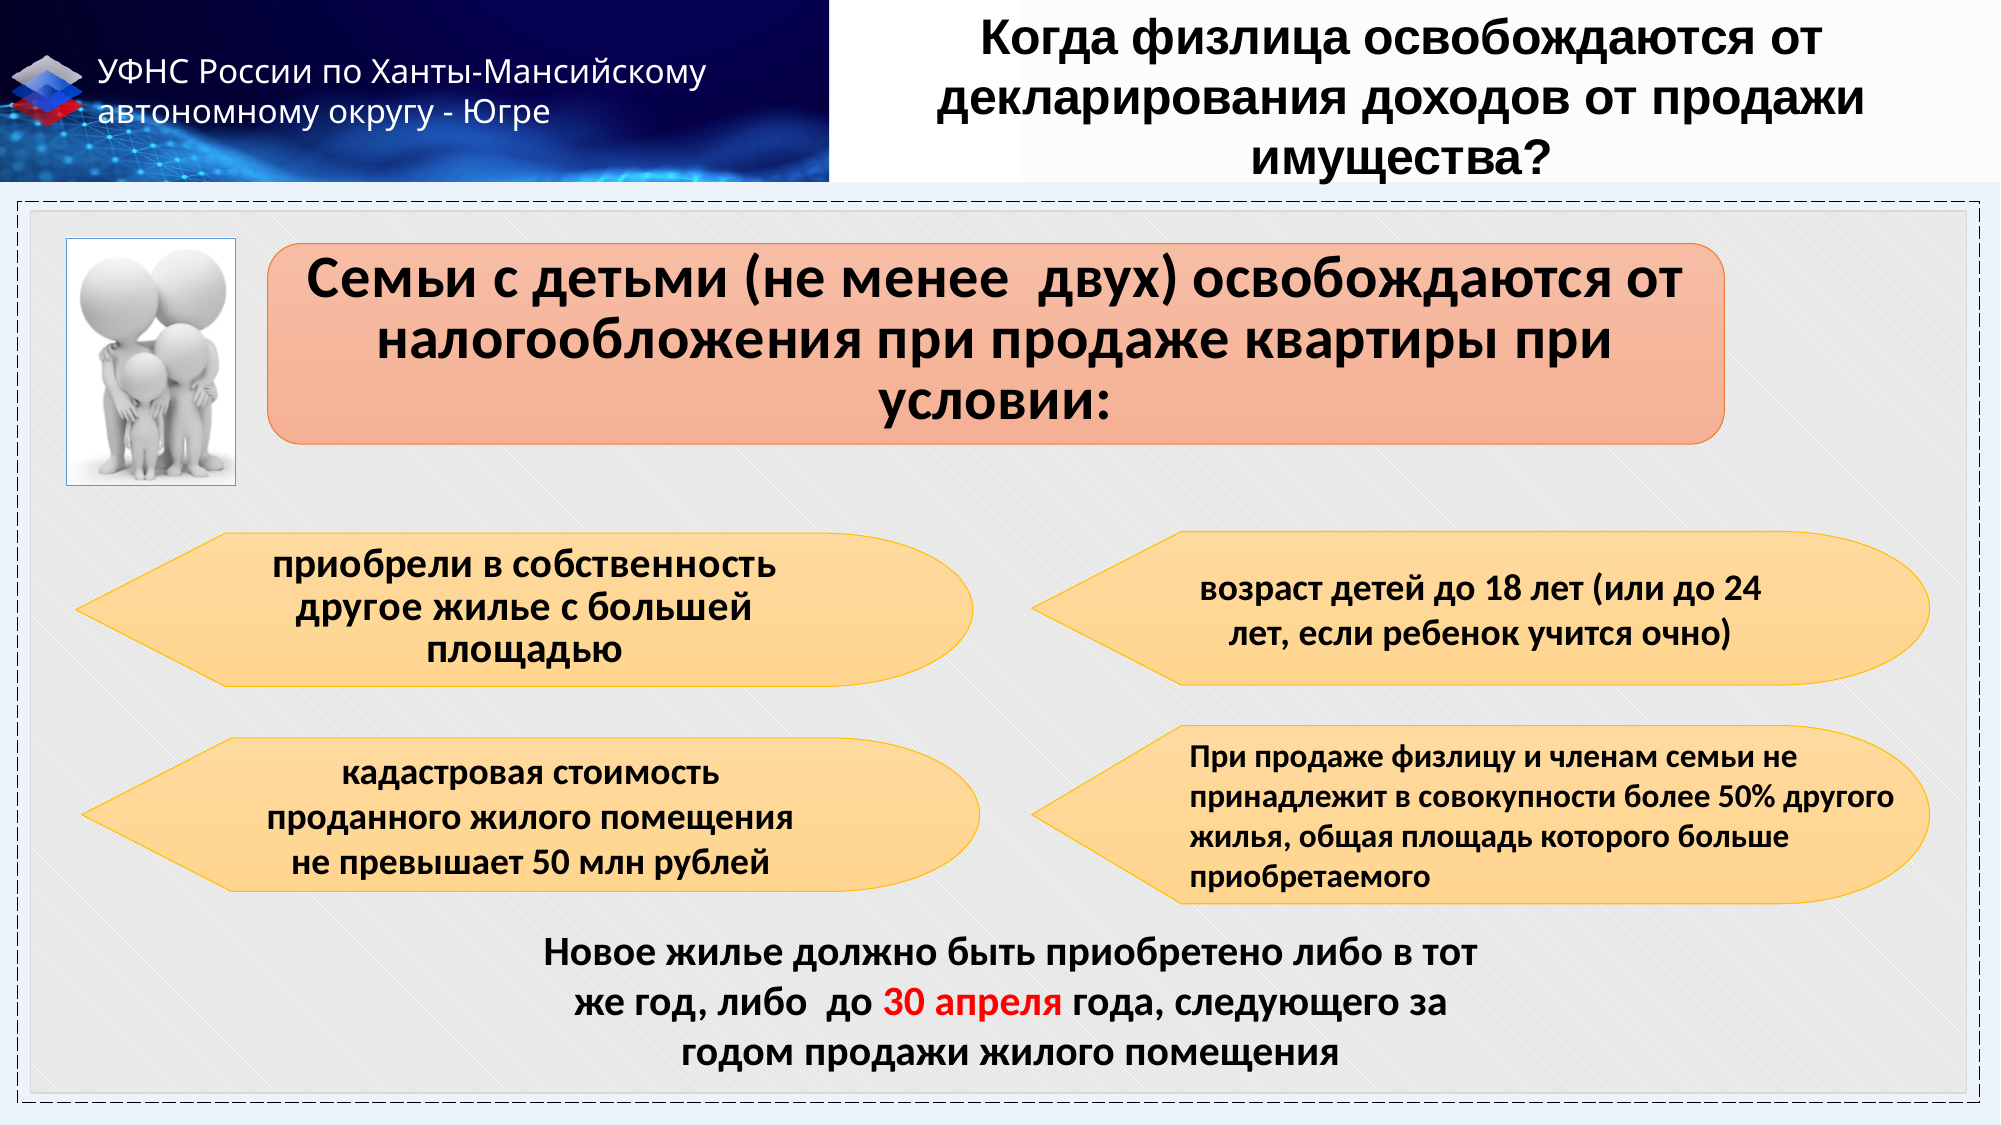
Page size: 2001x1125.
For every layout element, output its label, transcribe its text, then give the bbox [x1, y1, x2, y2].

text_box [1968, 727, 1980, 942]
text_box Когда физлица освобождаются от декларирования доходов от продажи имущества? [849, 12, 1954, 177]
text_box [17, 201, 1980, 1103]
chart [29, 210, 1968, 1094]
picture [0, 0, 830, 182]
